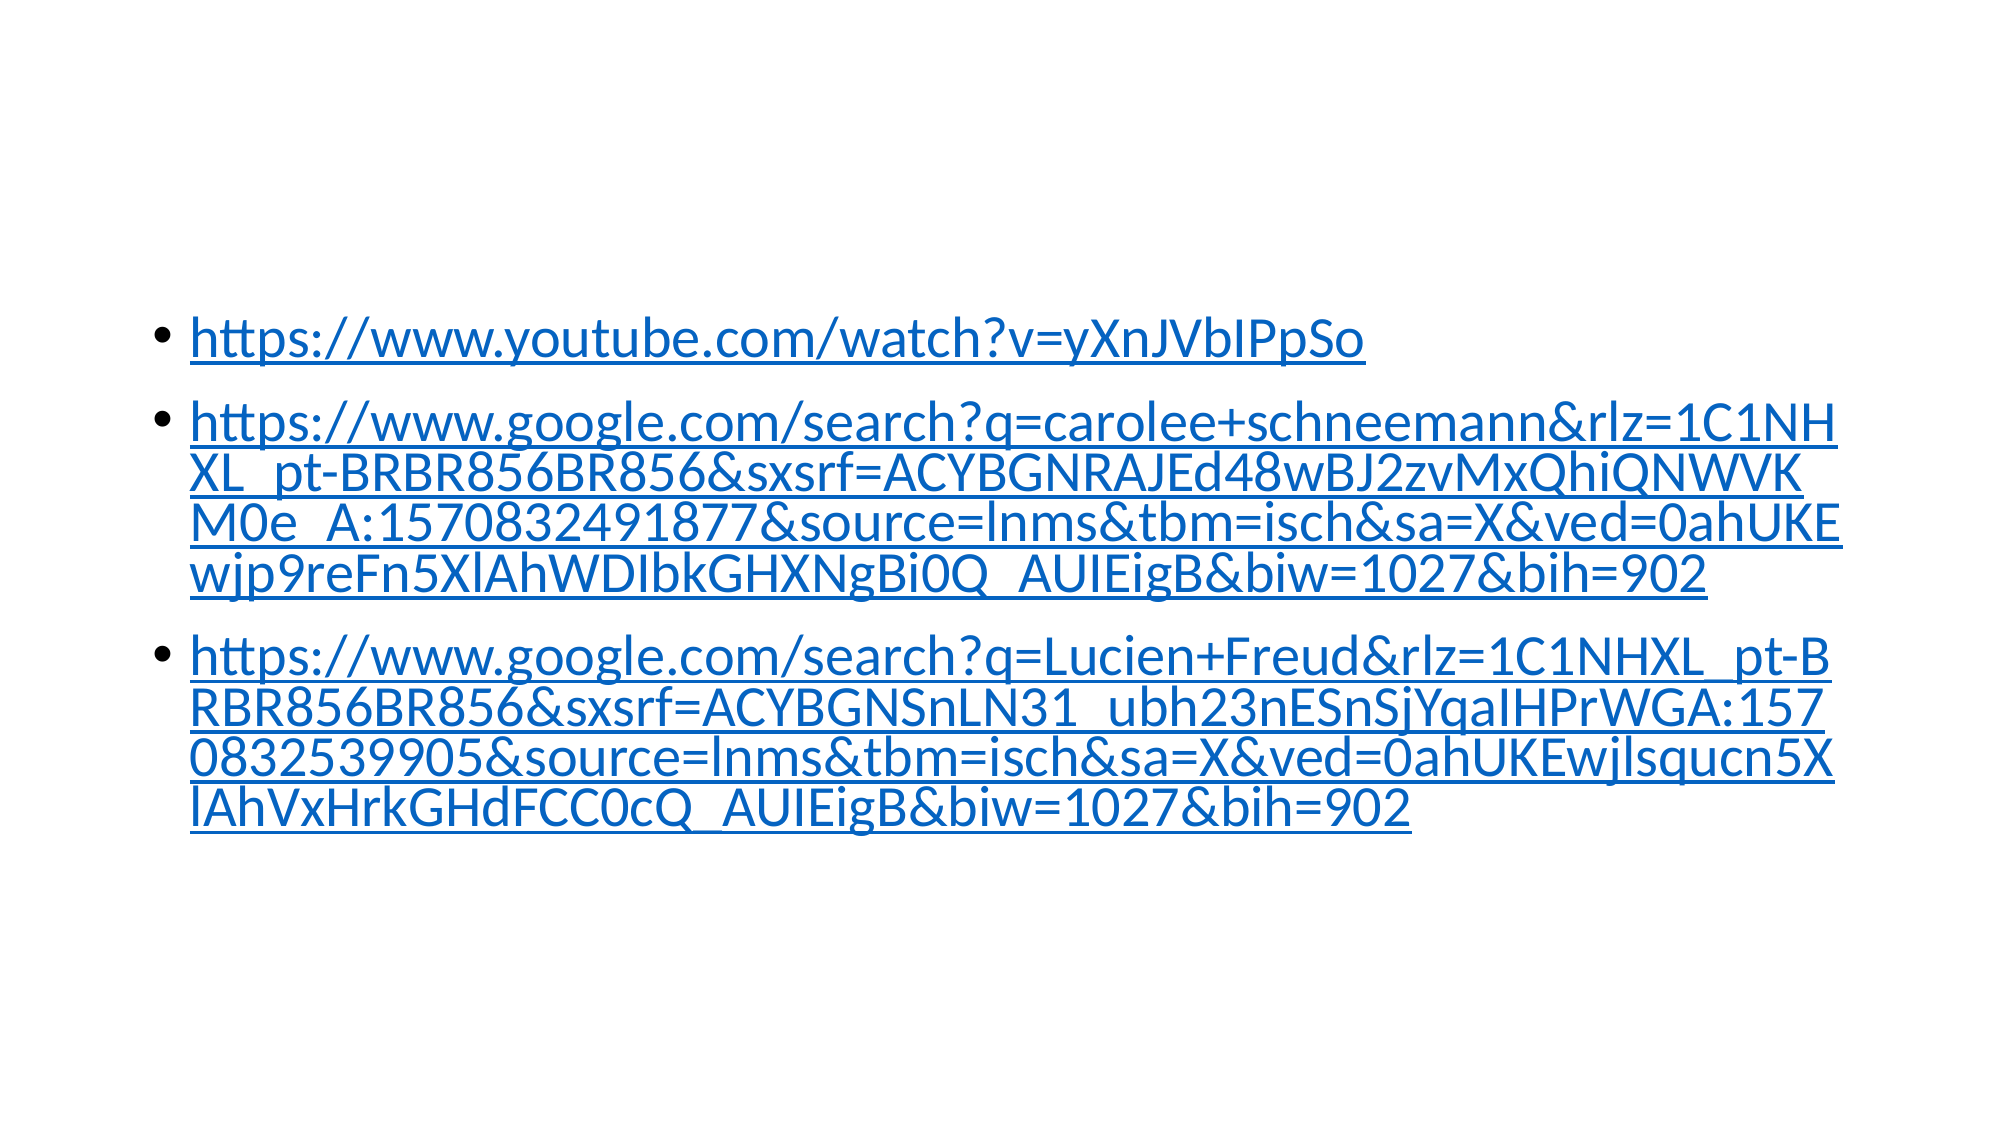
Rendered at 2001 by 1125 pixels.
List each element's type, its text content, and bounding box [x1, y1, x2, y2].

list https://www.youtube.com/watch?v=yXnJVbIPpSo https://www.google.com/search?q=carolee+schneemann&rlz=1C1NHXL_pt-BRBR856BR856&sxsrf=ACYBGNRAJEd48wBJ2zvMxQhiQNWVKM0e_A:1570832491877&source=lnms&tbm=isch&sa=X&ved=0ahUKEwjp9reFn5XlAhWDIbkGHXNgBi0Q_AUIEigB&biw=1027&bih=902 https://www.google.com/search?q=Lucien+Freud&rlz=1C1NHXL_pt-BRBR856BR856&sxsrf=ACYBGNSnLN31_ubh23nESnSjYqaIHPrWGA:1570832539905&source=lnms&tbm=isch&sa=X&ved=0ahUKEwjlsqucn5XlAhVxHrkGHdFCC0cQ_AUIEigB&biw=1027&bih=902 [137, 299, 1863, 1014]
